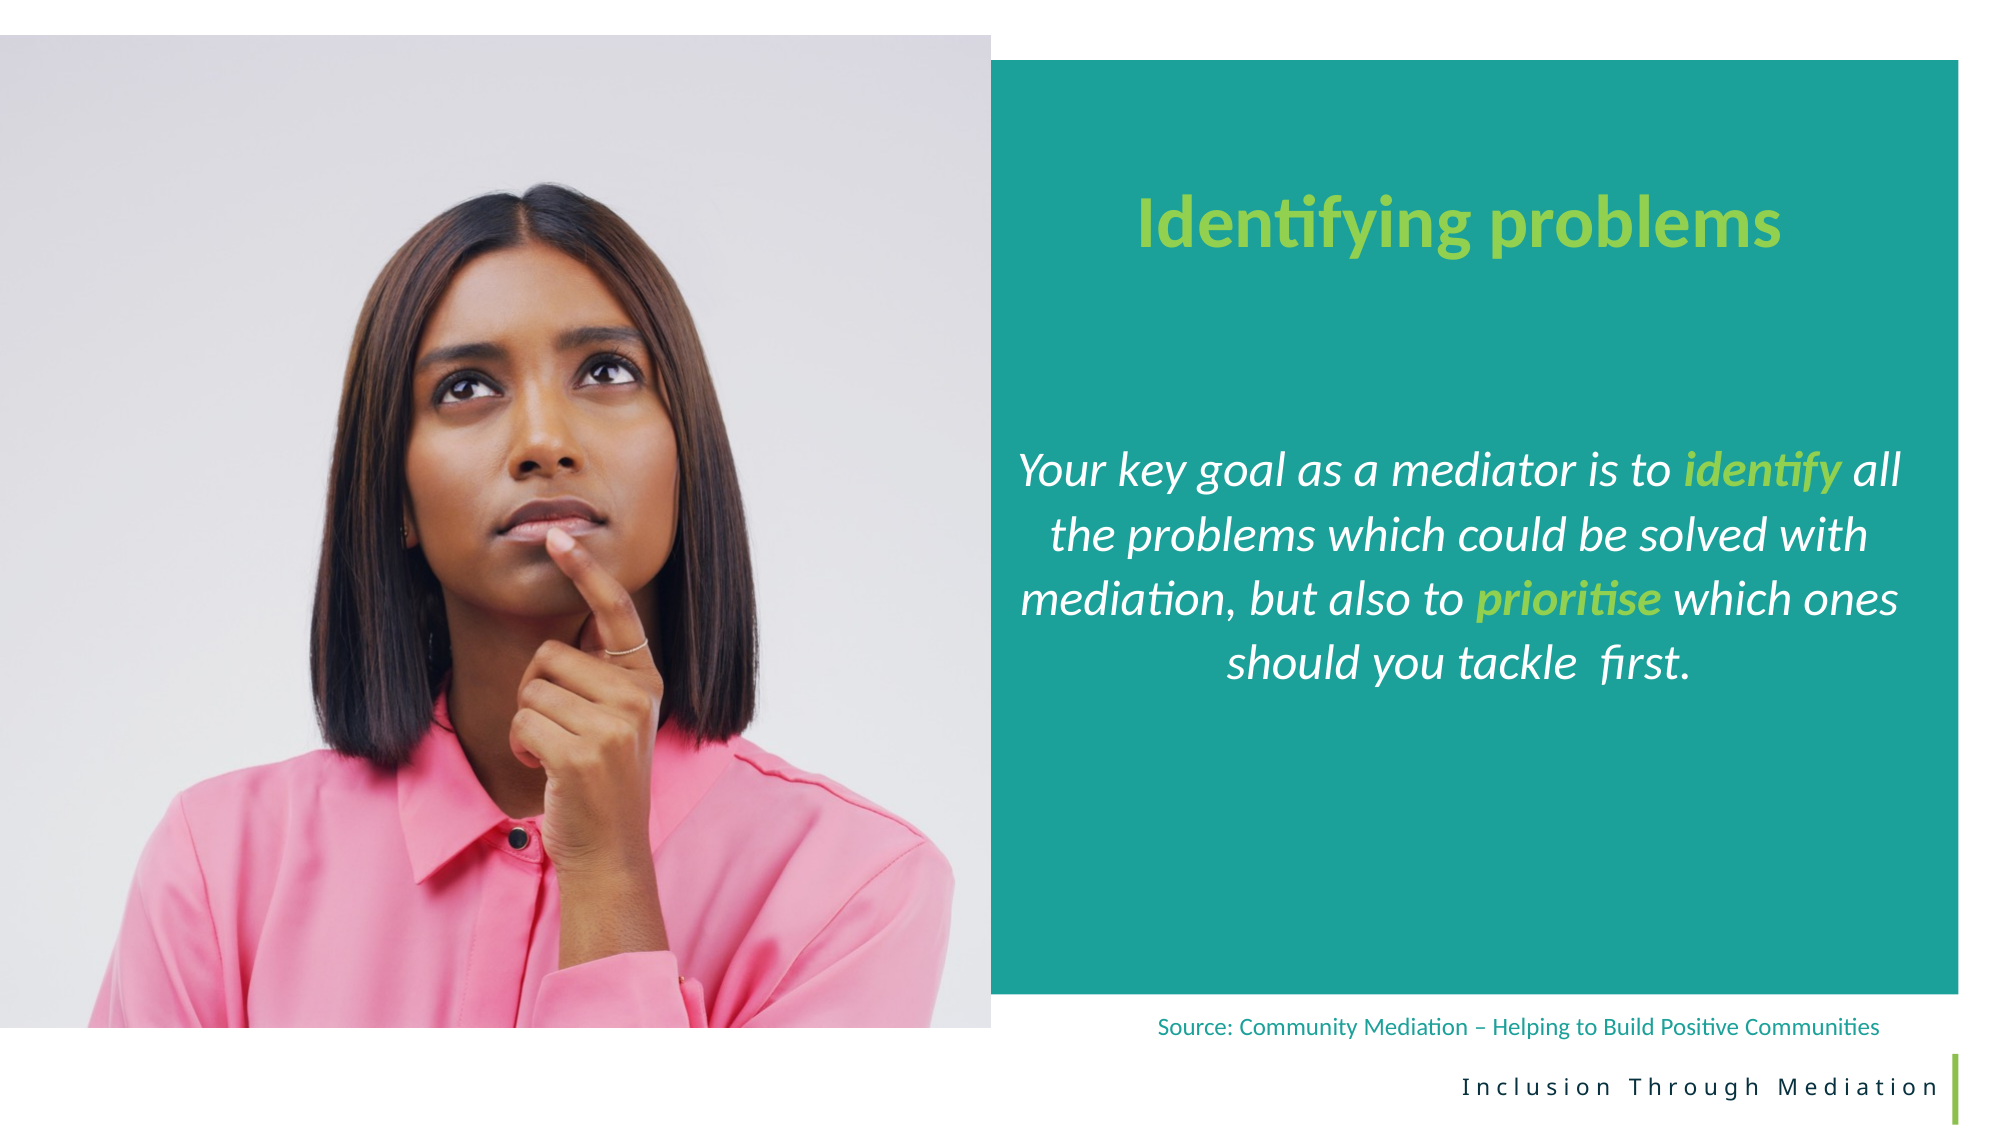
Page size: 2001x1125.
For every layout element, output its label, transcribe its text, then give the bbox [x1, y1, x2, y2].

picture [0, 35, 991, 1028]
text_box Source: Community Mediation – Helping to Build Positive Communities [1143, 1003, 2000, 1049]
text_box Your key goal as a mediator is to identify all the problems which could be solved with mediation, but also to prioritise which ones should you tackle first. [991, 425, 1942, 697]
text_box Identifying problems [991, 158, 1943, 270]
